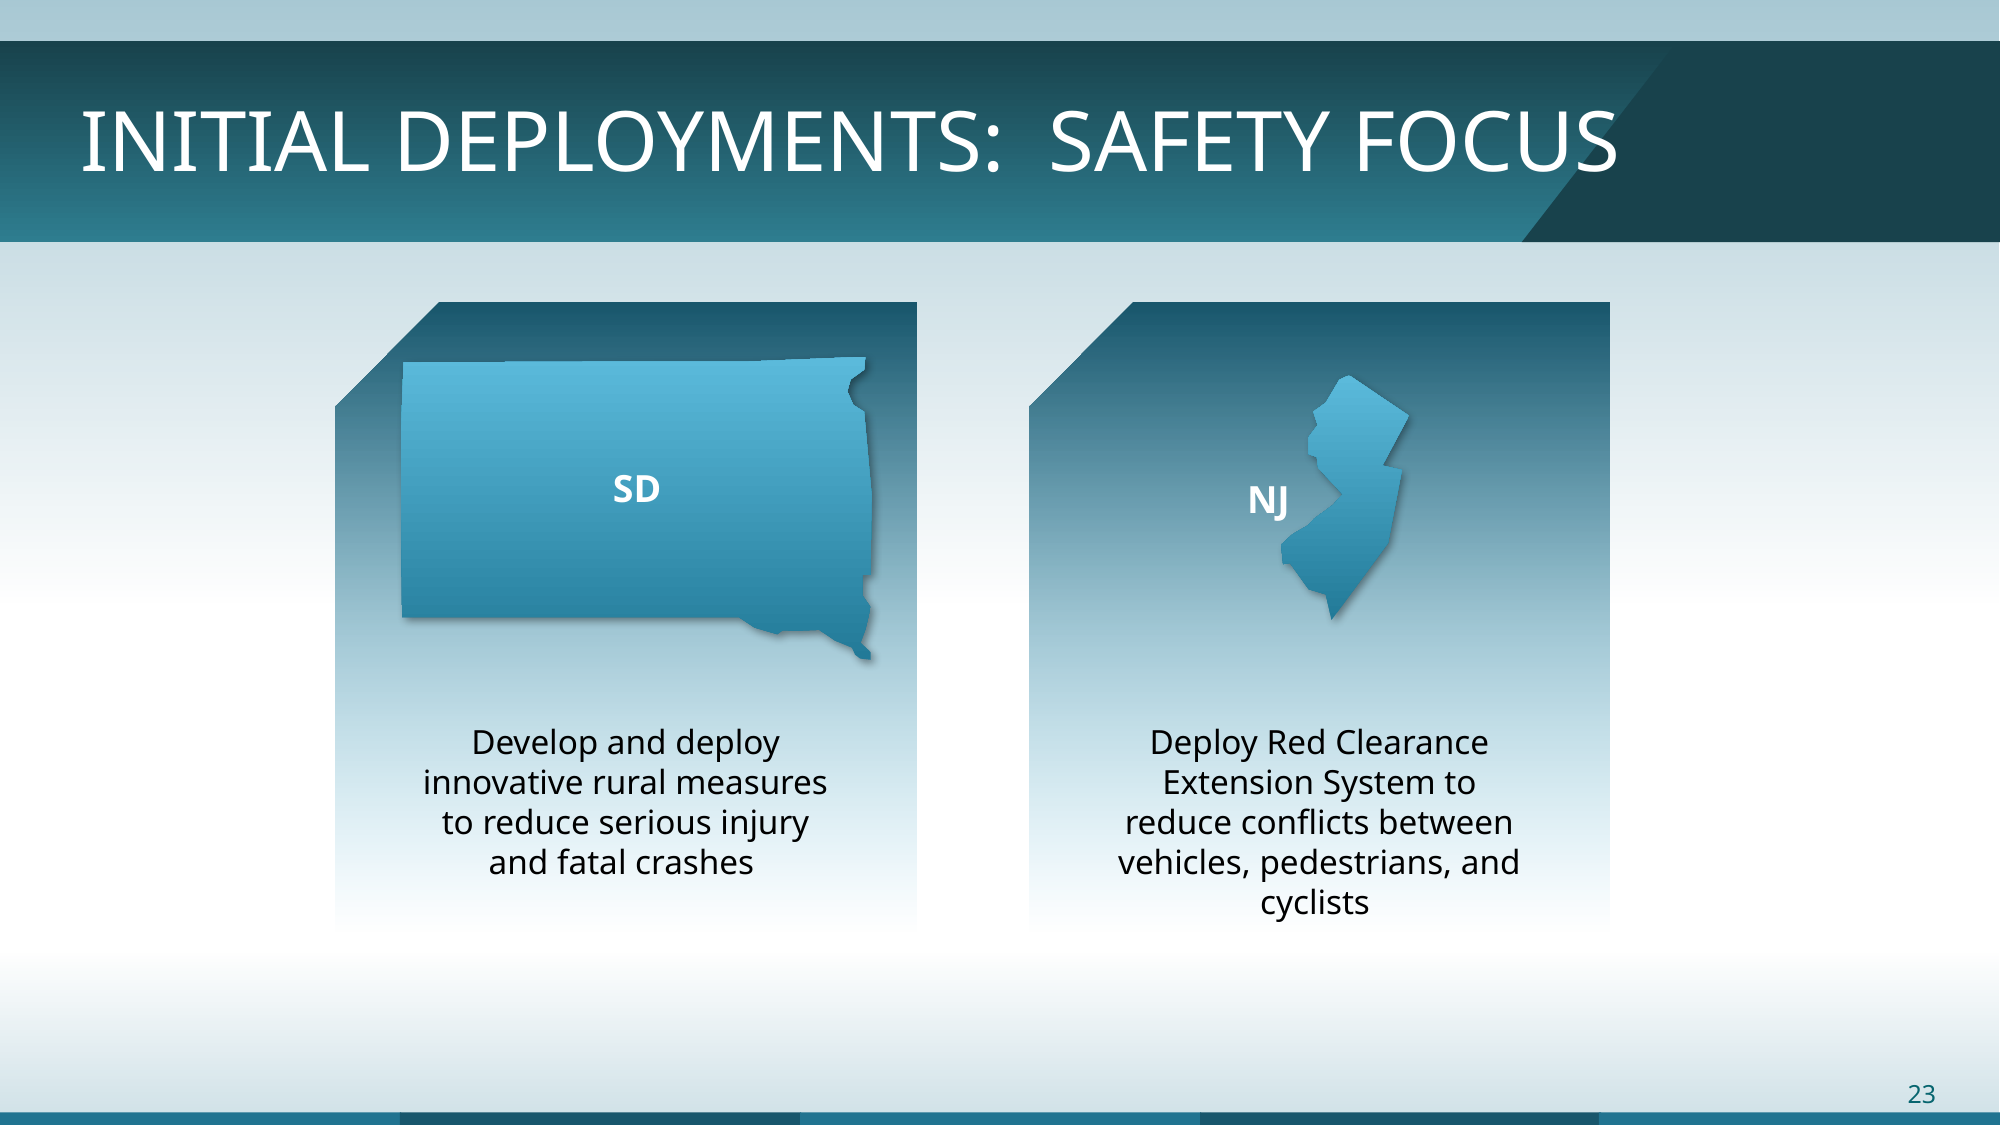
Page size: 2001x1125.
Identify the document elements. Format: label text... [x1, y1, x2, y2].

text_box Deploy Red Clearance Extension System to reduce conflicts between vehicles, pedestrians, and cyclists [1101, 713, 1538, 929]
text_box Develop and deploy innovative rural measures to reduce serious injury and fatal crashes [407, 713, 845, 889]
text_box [1230, 375, 1410, 621]
title Initial Deployments: Safety Focus [65, 46, 1641, 243]
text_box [400, 357, 872, 661]
text_box [334, 301, 918, 1092]
text_box [1028, 301, 1611, 1092]
